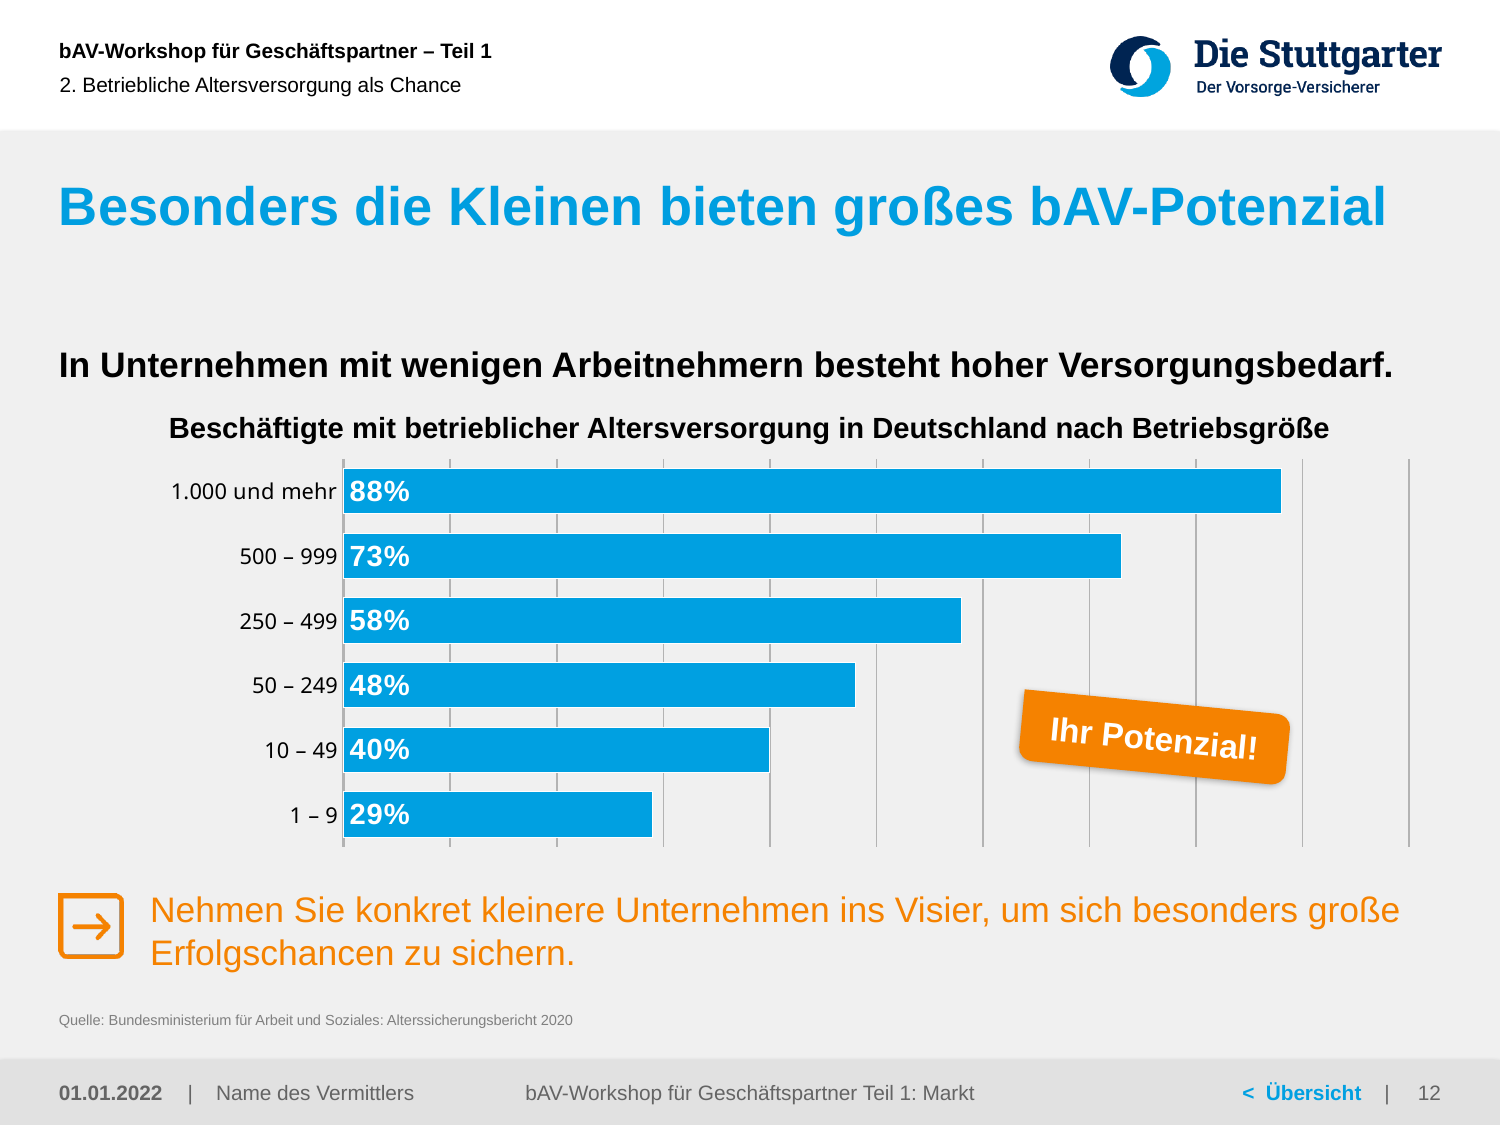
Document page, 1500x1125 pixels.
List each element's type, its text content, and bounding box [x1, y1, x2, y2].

list Nehmen Sie konkret kleinere Unternehmen ins Visier, um sich besonders große Erfolgschancen zu sichern. [150, 884, 1442, 987]
list In Unternehmen mit wenigen Arbeitnehmern besteht hoher Versorgungsbedarf. [58, 342, 1442, 386]
list Quelle: Bundesministerium für Arbeit und Soziales: Alterssicherungsbericht 2020 [58, 1011, 1442, 1029]
list 2. Betriebliche Altersversorgung als Chance [0, 36, 1073, 132]
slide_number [0, 1060, 183, 1125]
text_box Beschäftigte mit betrieblicher Altersversorgung in Deutschland nach Betriebsgröße [243, 409, 1257, 430]
picture [58, 893, 124, 959]
footer bAV-Workshop für Geschäftspartner Teil 1: Markt [453, 1060, 1047, 1125]
title Besonders die Kleinen bieten großes bAV-Potenzial [58, 171, 1442, 254]
slide_number 12 [1358, 1060, 1500, 1125]
picture [1110, 36, 1442, 97]
chart [88, 431, 1411, 923]
